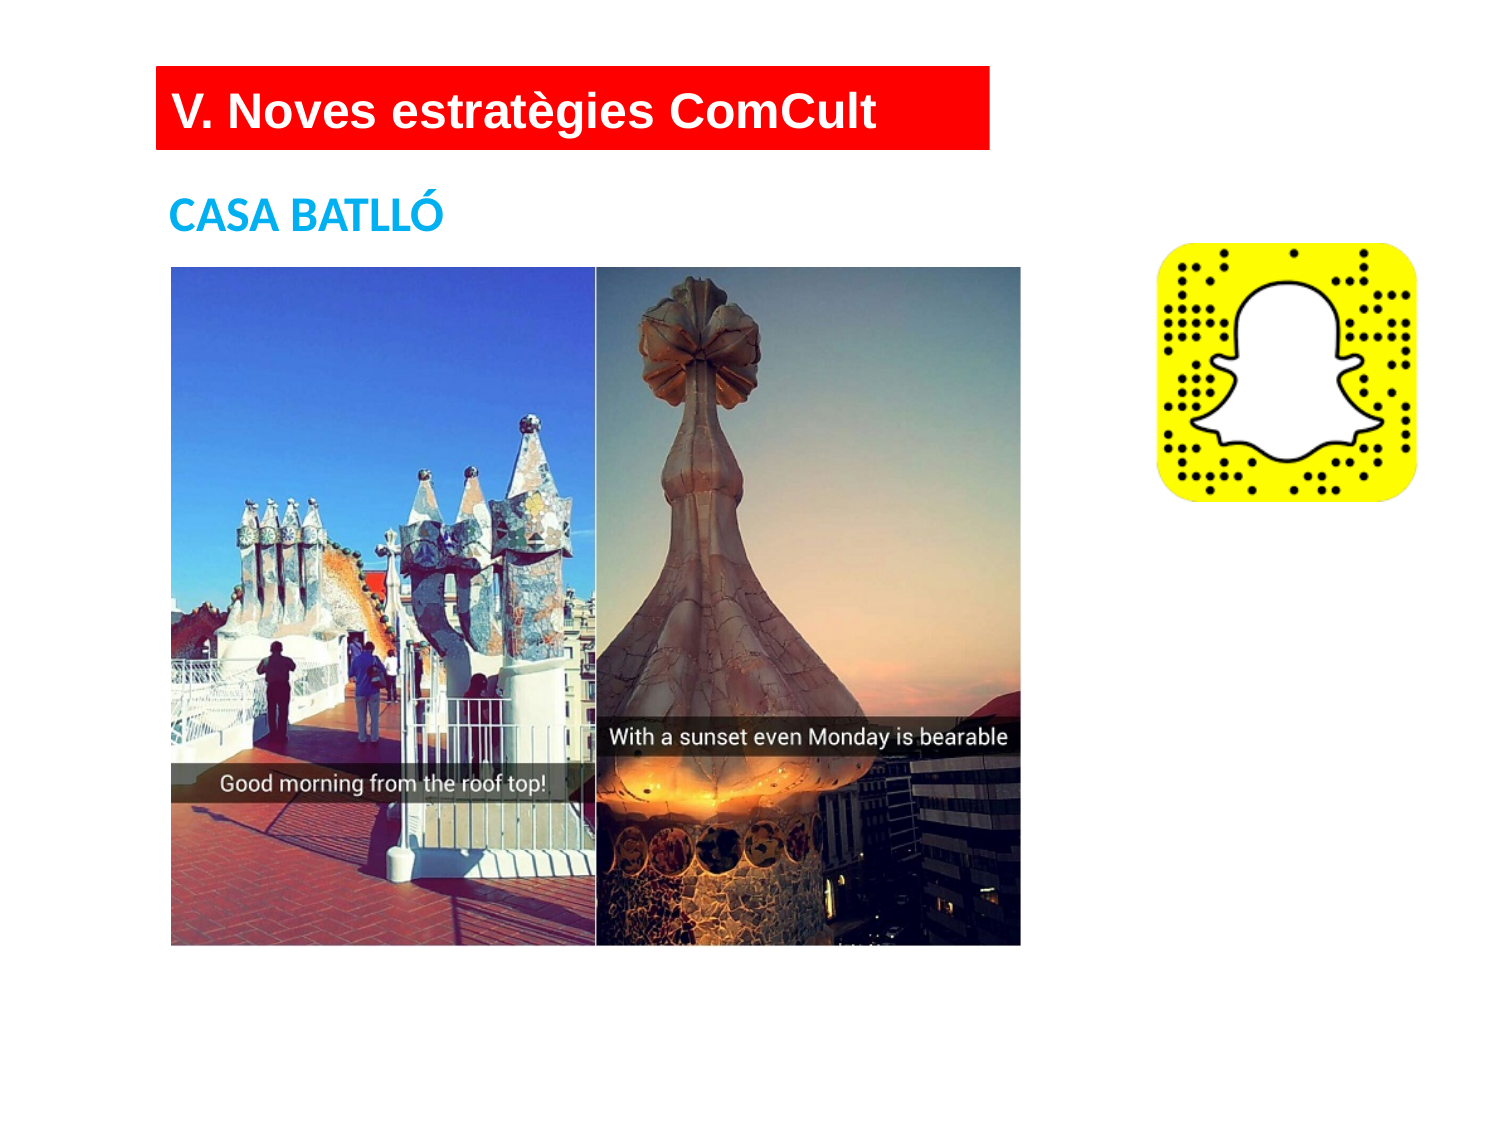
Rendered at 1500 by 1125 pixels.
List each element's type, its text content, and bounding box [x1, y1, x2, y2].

picture [1056, 243, 1500, 502]
text_box CASA BATLLÓ [154, 174, 1025, 249]
text_box V. Noves estratègies ComCult [156, 66, 990, 150]
picture [170, 266, 1022, 947]
